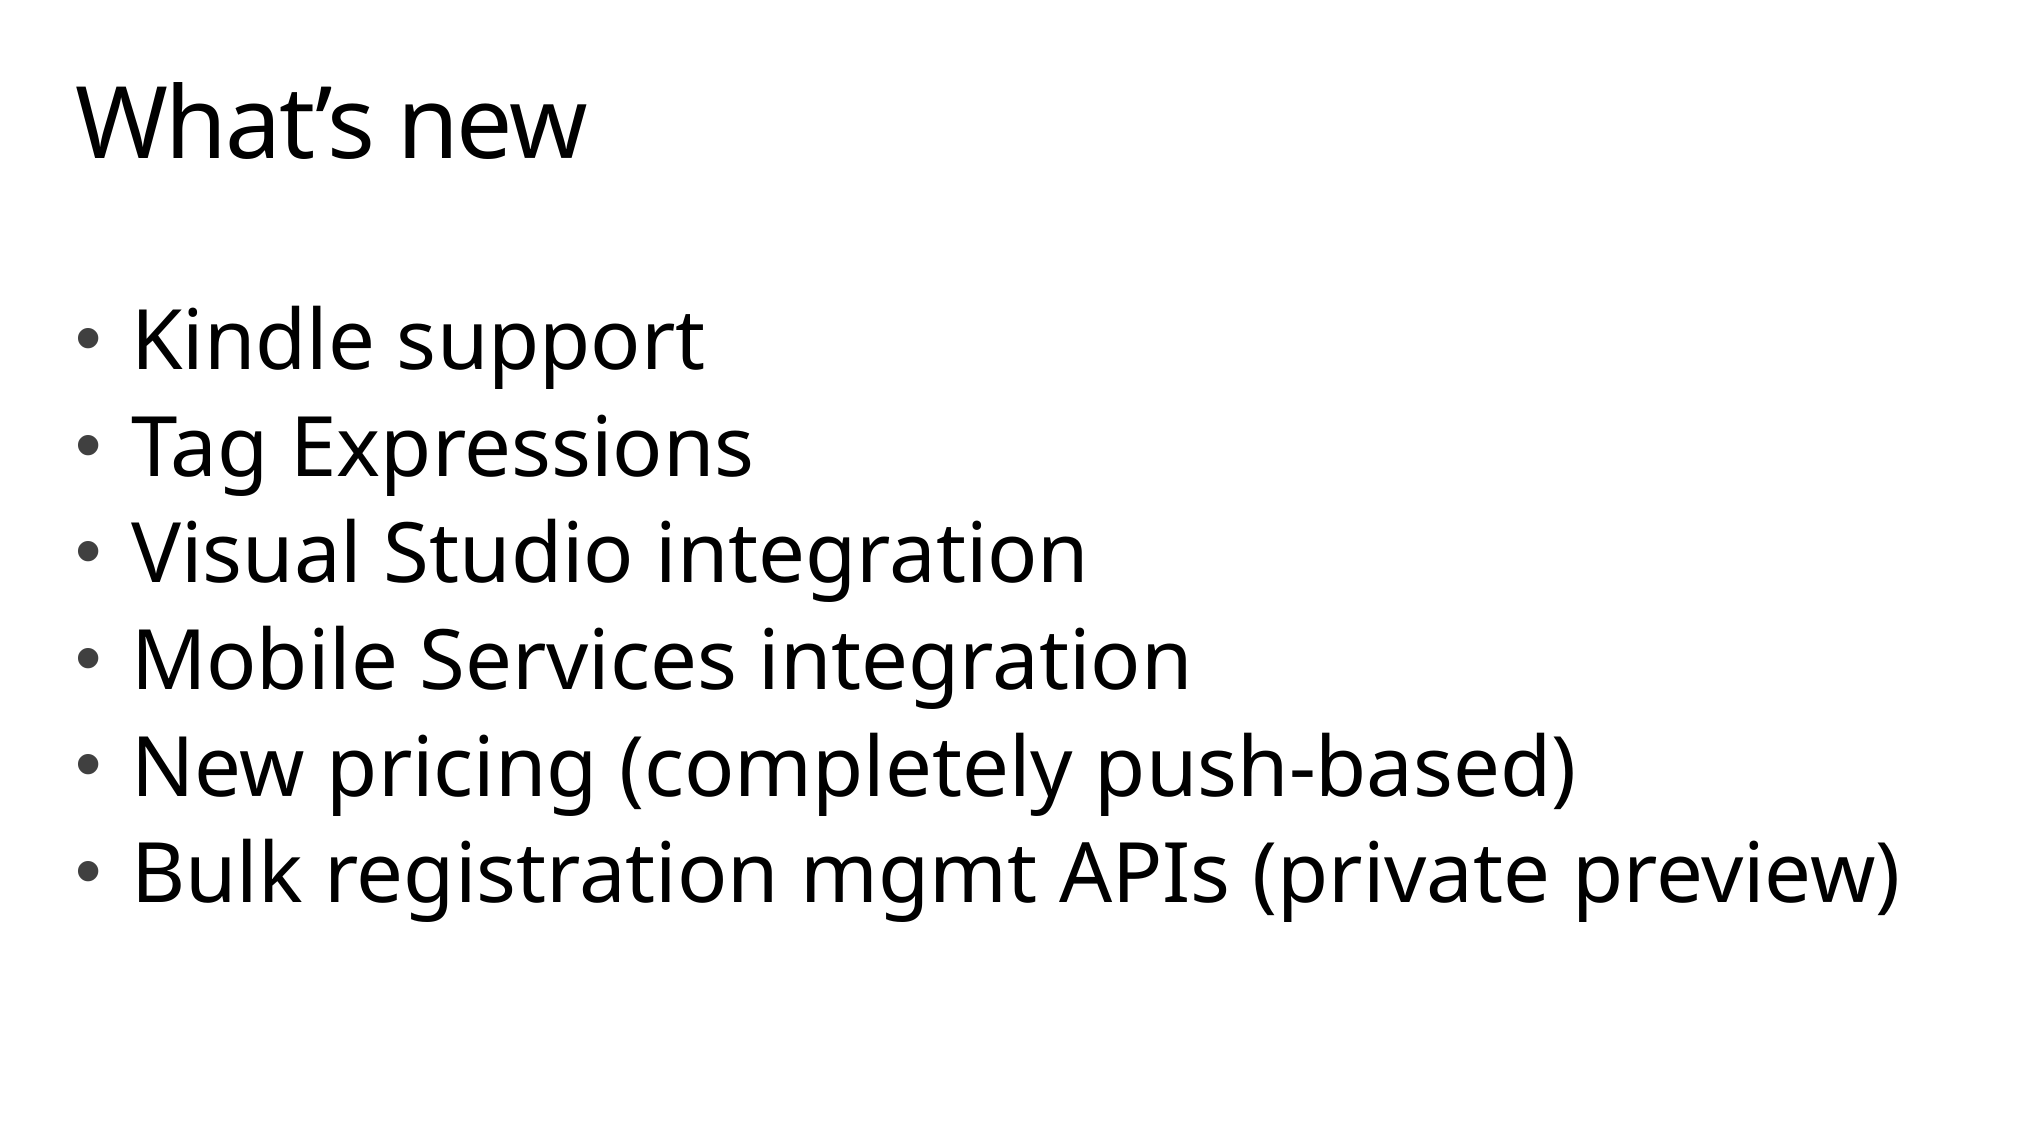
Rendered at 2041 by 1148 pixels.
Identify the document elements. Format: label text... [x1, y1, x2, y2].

list Kindle support Tag Expressions Visual Studio integration Mobile Services integration New pricing (completely push-based) Bulk registration mgmt APIs (private preview) [45, 273, 1996, 969]
title What’s new [45, 48, 1996, 199]
